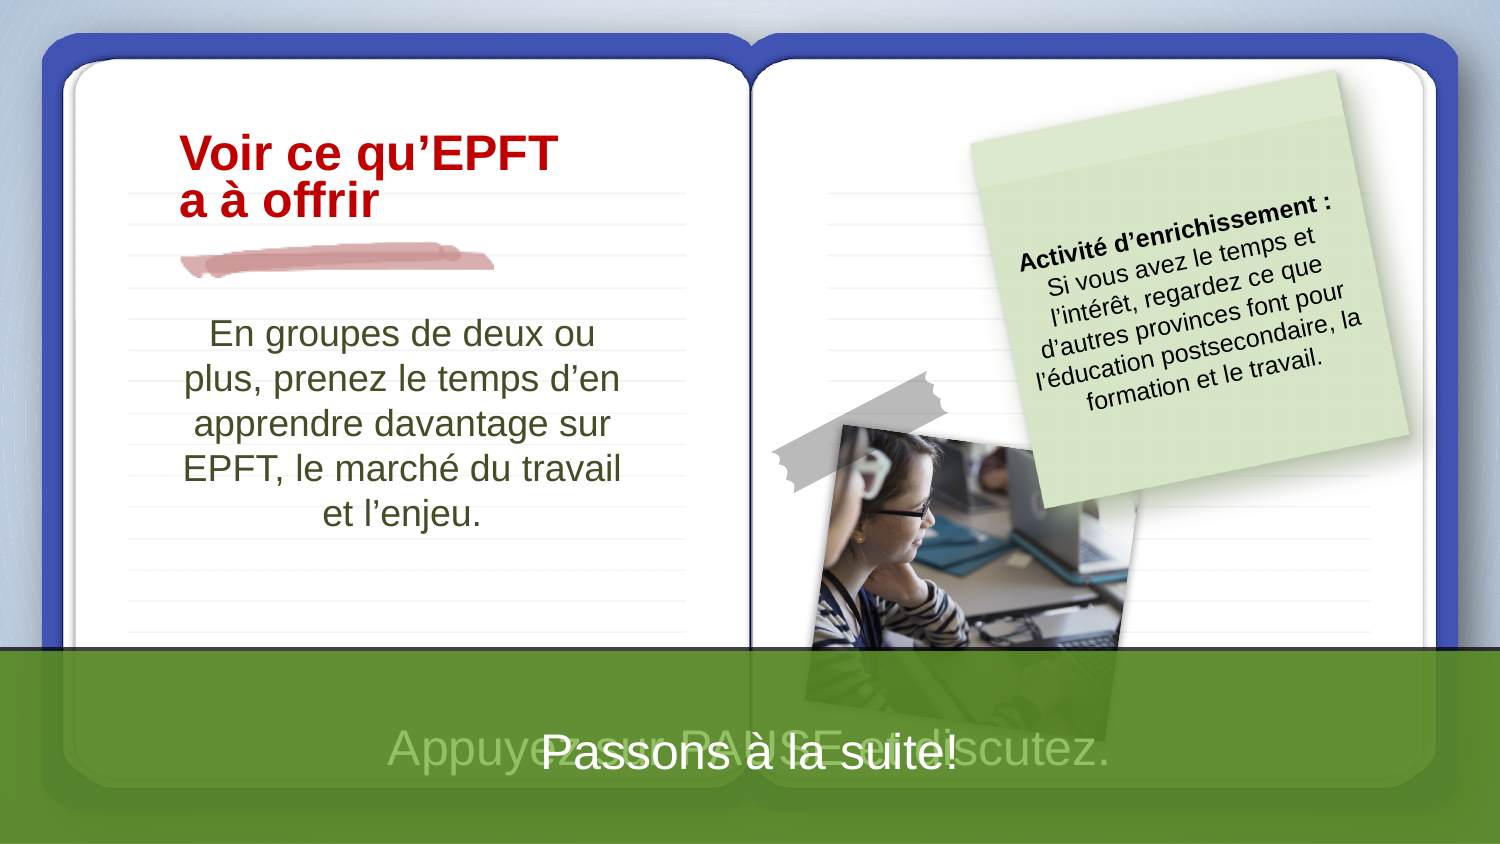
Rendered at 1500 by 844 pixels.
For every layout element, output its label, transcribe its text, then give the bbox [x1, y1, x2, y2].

title Voir ce qu’EPFT a à offrir [164, 116, 596, 211]
text_box Passons à la suite! [0, 651, 1500, 844]
text_box Appuyez sur PAUSE et discutez. [0, 647, 817, 651]
text_box [770, 370, 949, 494]
picture [41, 33, 1459, 723]
list En groupes de deux ou plus, prenez le temps d’en apprendre davantage sur EPFT, le marché du travail et l’enjeu. [164, 294, 641, 647]
text_box Appuyez sur PAUSE et discutez. [1130, 647, 1500, 651]
